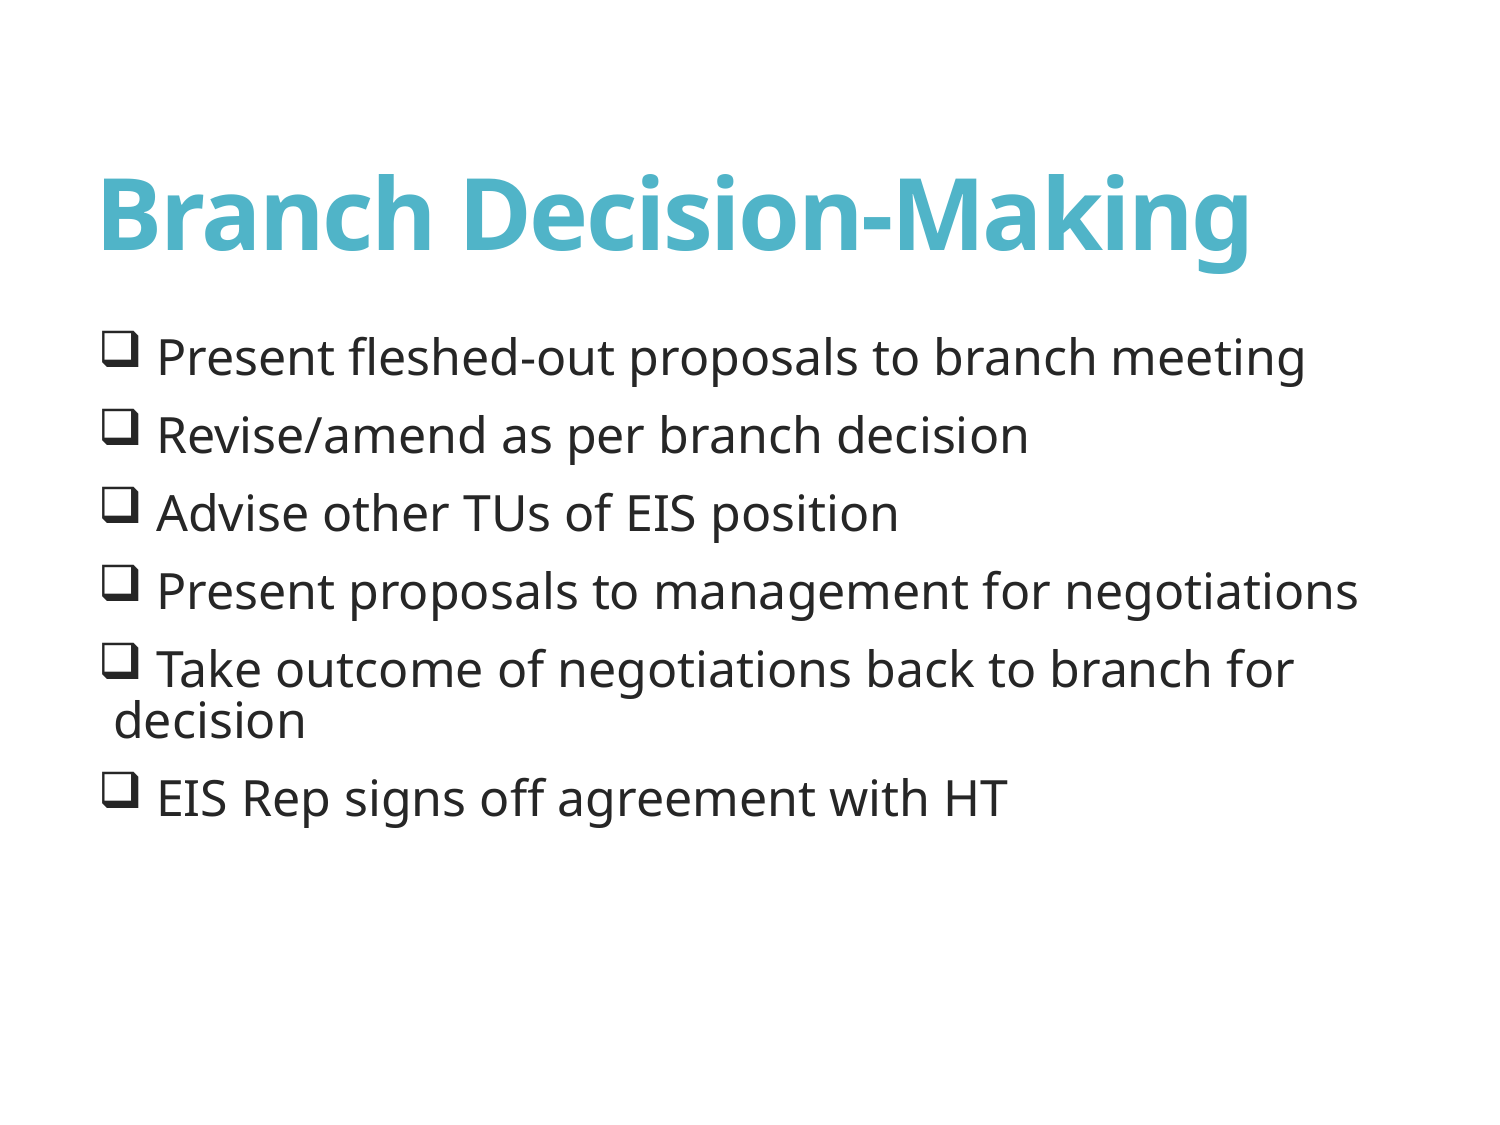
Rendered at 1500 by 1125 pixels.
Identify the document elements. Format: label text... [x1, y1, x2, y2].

title Branch Decision-Making [80, 81, 1407, 354]
list Present fleshed-out proposals to branch meeting Revise/amend as per branch decision Advise other TUs of EIS position Present proposals to management for negotiations Take outcome of negotiations back to branch for decision EIS Rep signs off agreement with HT [83, 326, 1407, 945]
